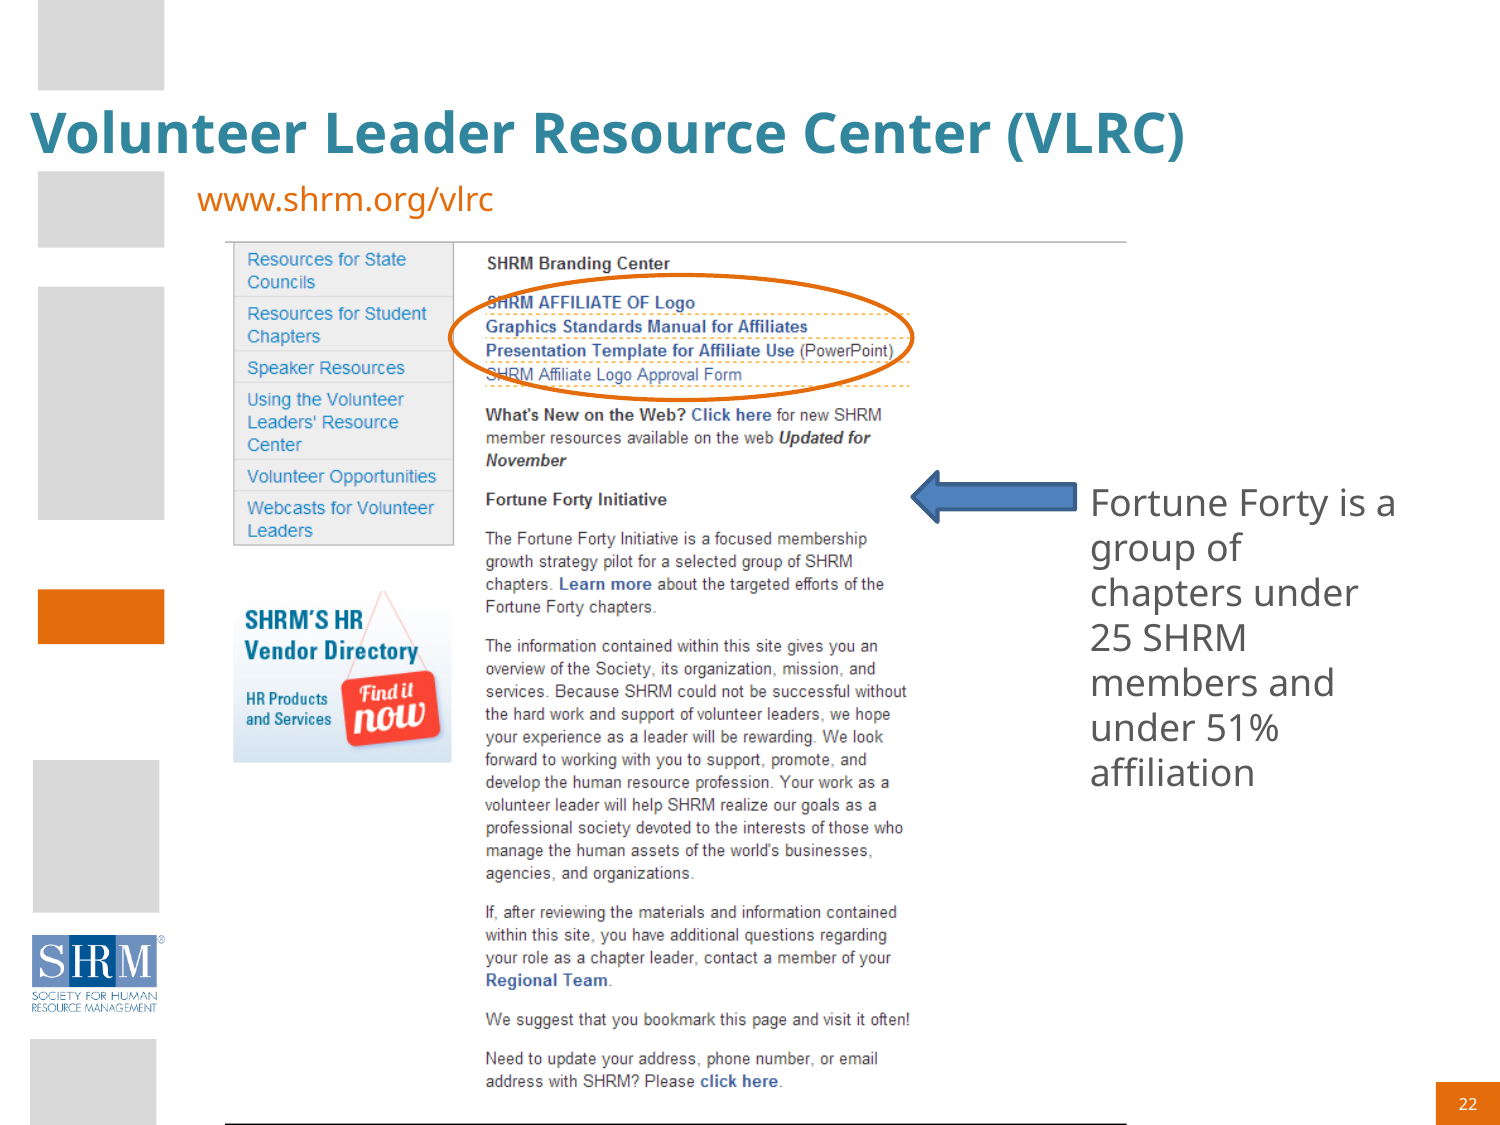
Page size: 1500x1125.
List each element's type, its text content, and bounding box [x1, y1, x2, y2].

text_box Fortune Forty is a group of chapters under 25 SHRM members and under 51% affiliation [1130, 471, 1413, 802]
list www.shrm.org/vlrc [182, 171, 933, 225]
picture [224, 241, 1127, 1125]
title Volunteer Leader Resource Center (VLRC) [0, 89, 1500, 173]
picture [32, 935, 165, 1012]
